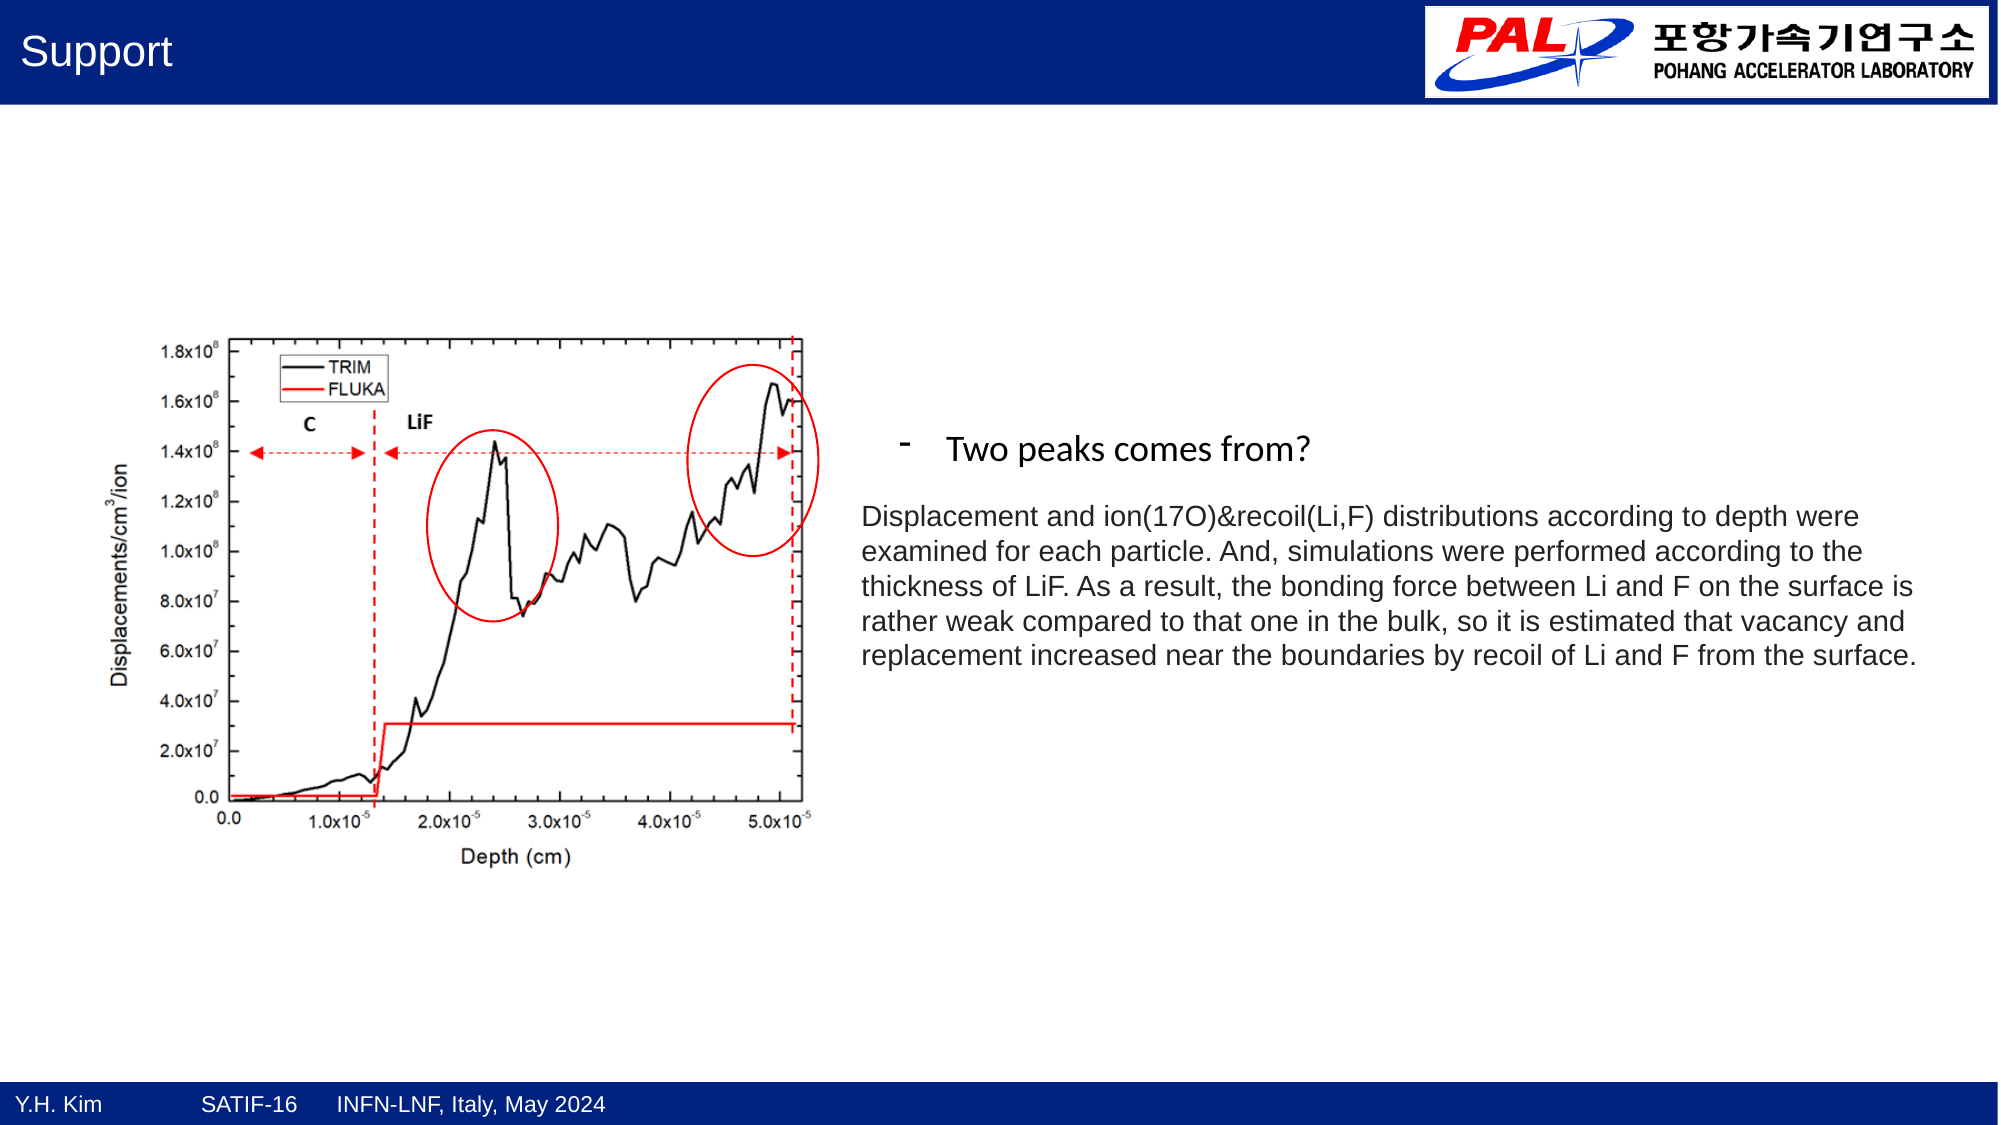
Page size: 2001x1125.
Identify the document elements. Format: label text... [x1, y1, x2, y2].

picture [91, 329, 827, 884]
text_box Two peaks comes from? [884, 417, 1328, 477]
text_box Displacement and ion(17O)&recoil(Li,F) distributions according to depth were examined for each particle. And, simulations were performed according to the thickness of LiF. As a result, the bonding force between Li and F on the surface is rather weak compared to that one in the bulk, so it is estimated that vacancy and replacement increased near the boundaries by recoil of Li and F from the surface. [846, 489, 2000, 680]
picture [1474, 6, 1989, 98]
title Support [4, 4, 1474, 100]
